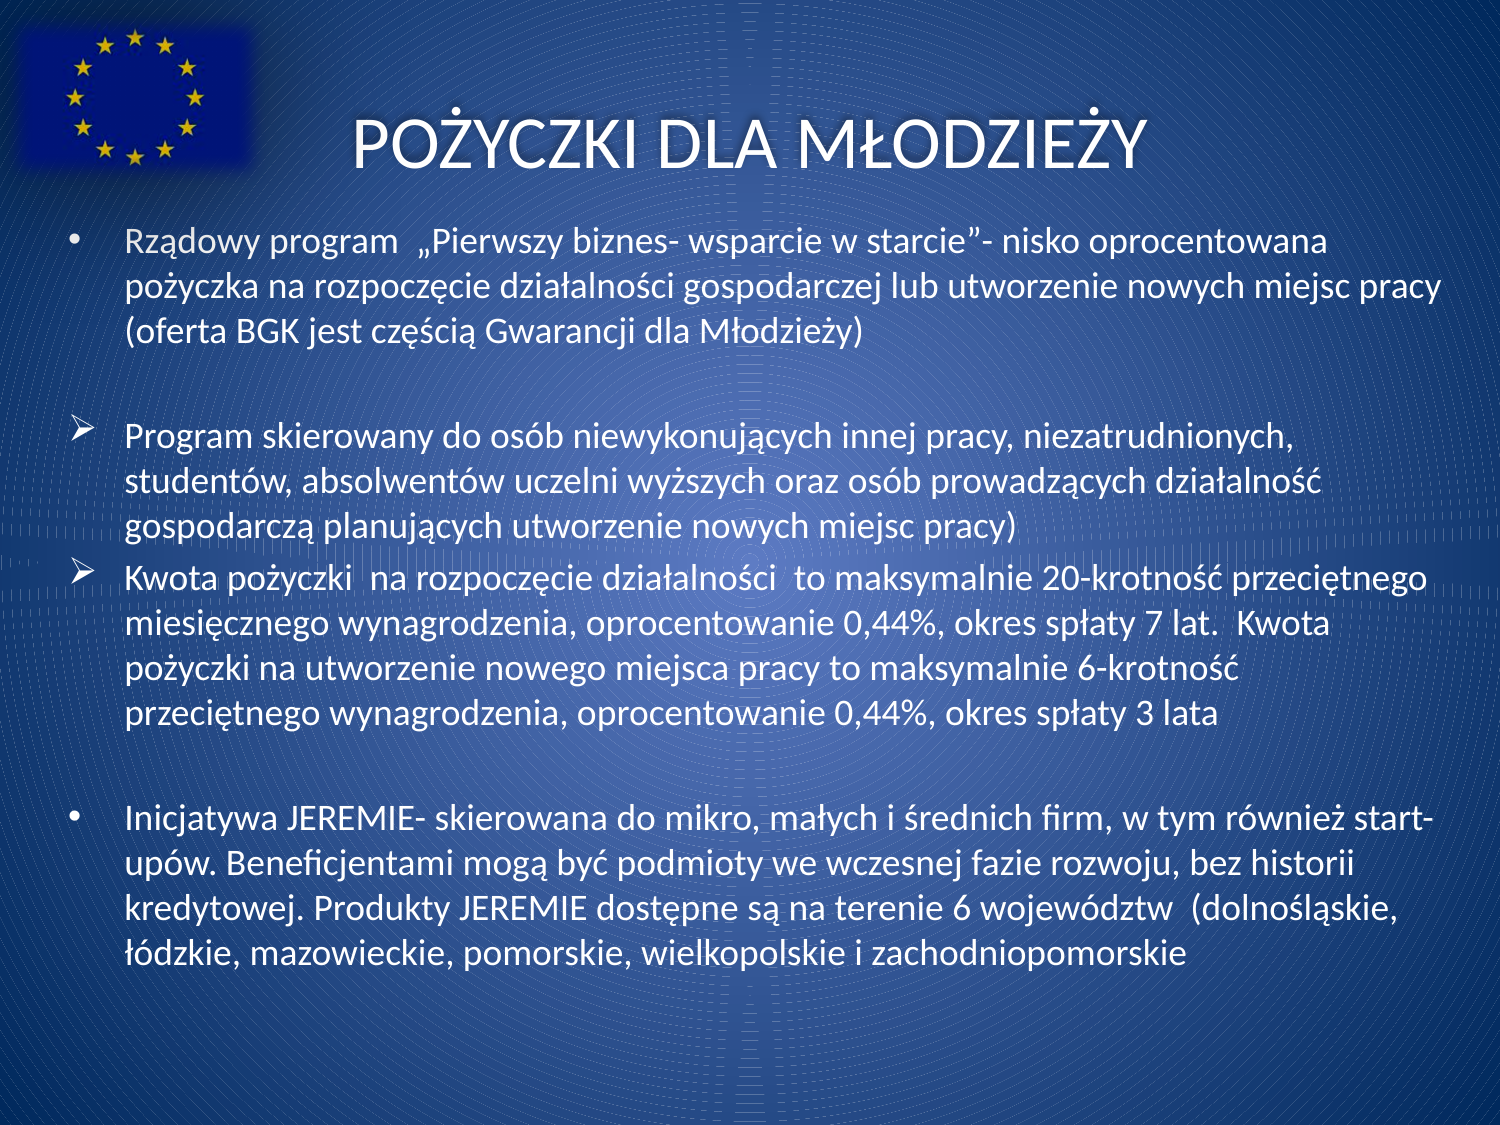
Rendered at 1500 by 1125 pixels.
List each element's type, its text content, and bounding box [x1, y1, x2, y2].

list Rządowy program „Pierwszy biznes- wsparcie w starcie”- nisko oprocentowana pożyczka na rozpoczęcie działalności gospodarczej lub utworzenie nowych miejsc pracy (oferta BGK jest częścią Gwarancji dla Młodzieży) Program skierowany do osób niewykonujących innej pracy, niezatrudnionych, studentów, absolwentów uczelni wyższych oraz osób prowadzących działalność gospodarczą planujących utworzenie nowych miejsc pracy) Kwota pożyczki na rozpoczęcie działalności to maksymalnie 20-krotność przeciętnego miesięcznego wynagrodzenia, oprocentowanie 0,44%, okres spłaty 7 lat. Kwota pożyczki na utworzenie nowego miejsca pracy to maksymalnie 6-krotność przeciętnego wynagrodzenia, oprocentowanie 0,44%, okres spłaty 3 lata Inicjatywa JEREMIE- skierowana do mikro, małych i średnich firm, w tym również start-upów. Beneficjentami mogą być podmioty we wczesnej fazie rozwoju, bez historii kredytowej. Produkty JEREMIE dostępne są na terenie 6 województw (dolnośląskie, łódzkie, mazowieckie, pomorskie, wielkopolskie i zachodniopomorskie [52, 207, 1459, 1095]
title POŻYCZKI DLA MŁODZIEŻY [335, 44, 1426, 207]
picture [0, 7, 270, 188]
